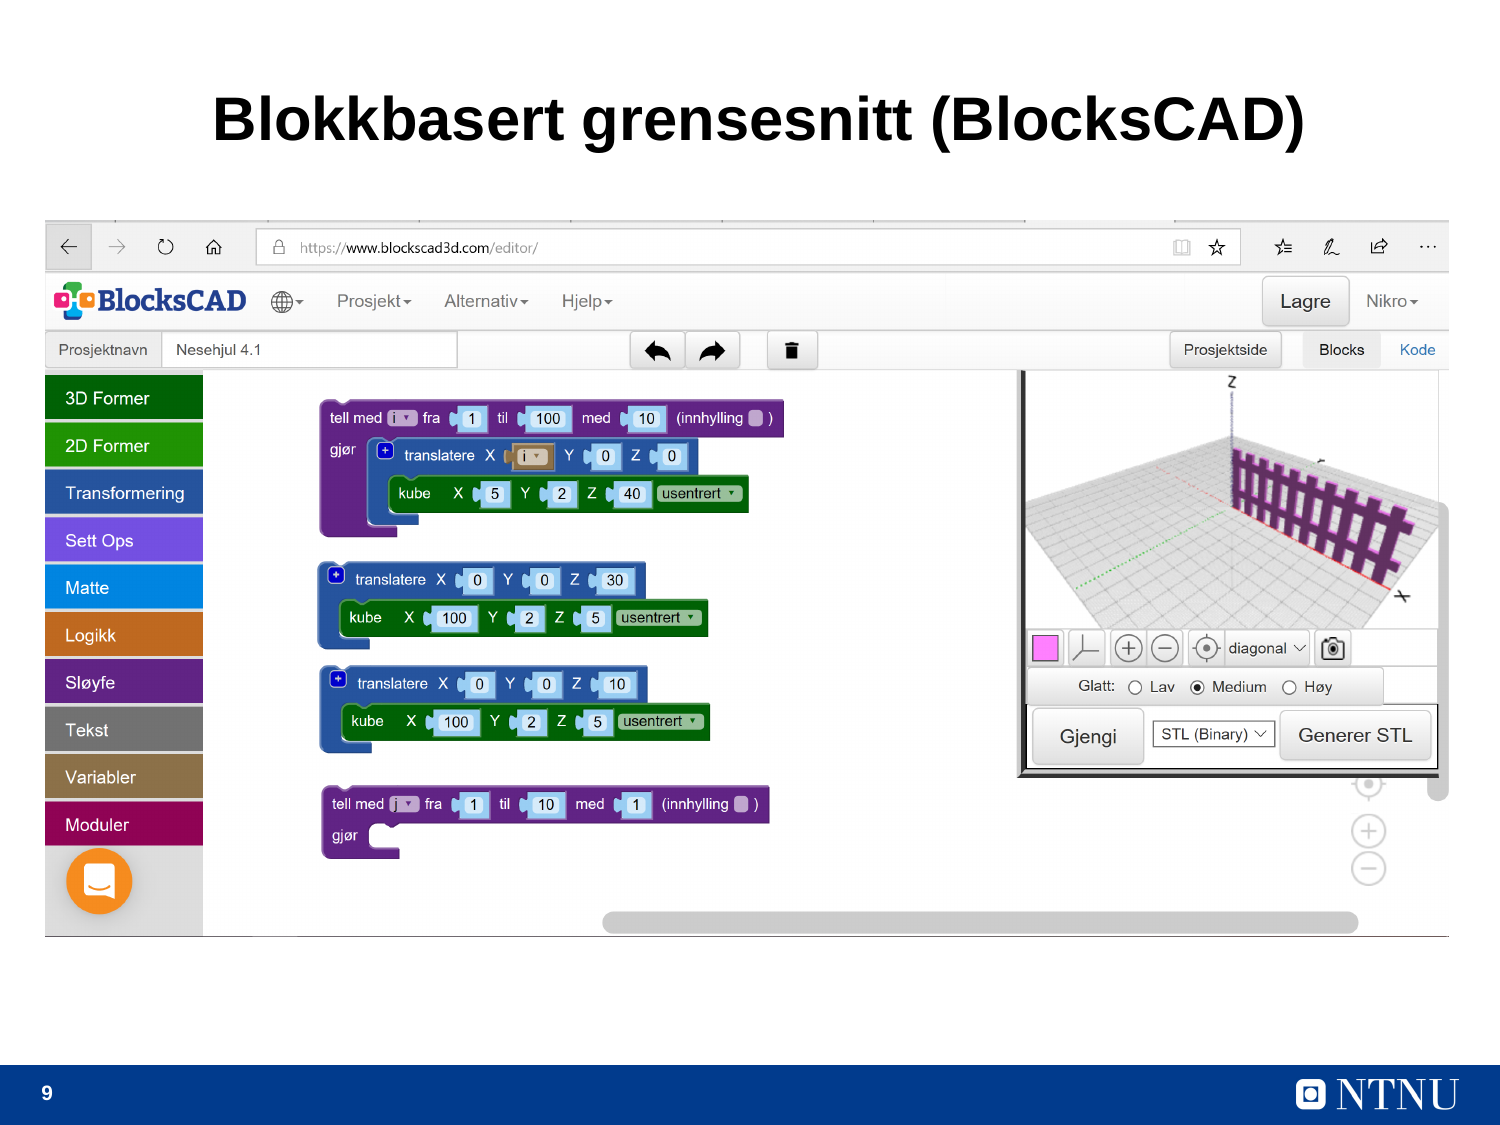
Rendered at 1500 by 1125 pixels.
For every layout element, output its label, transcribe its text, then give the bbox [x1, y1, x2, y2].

picture [44, 220, 1450, 937]
picture [0, 1065, 1500, 1125]
title Blokkbasert grensesnitt (BlocksCAD) [84, 46, 1435, 185]
